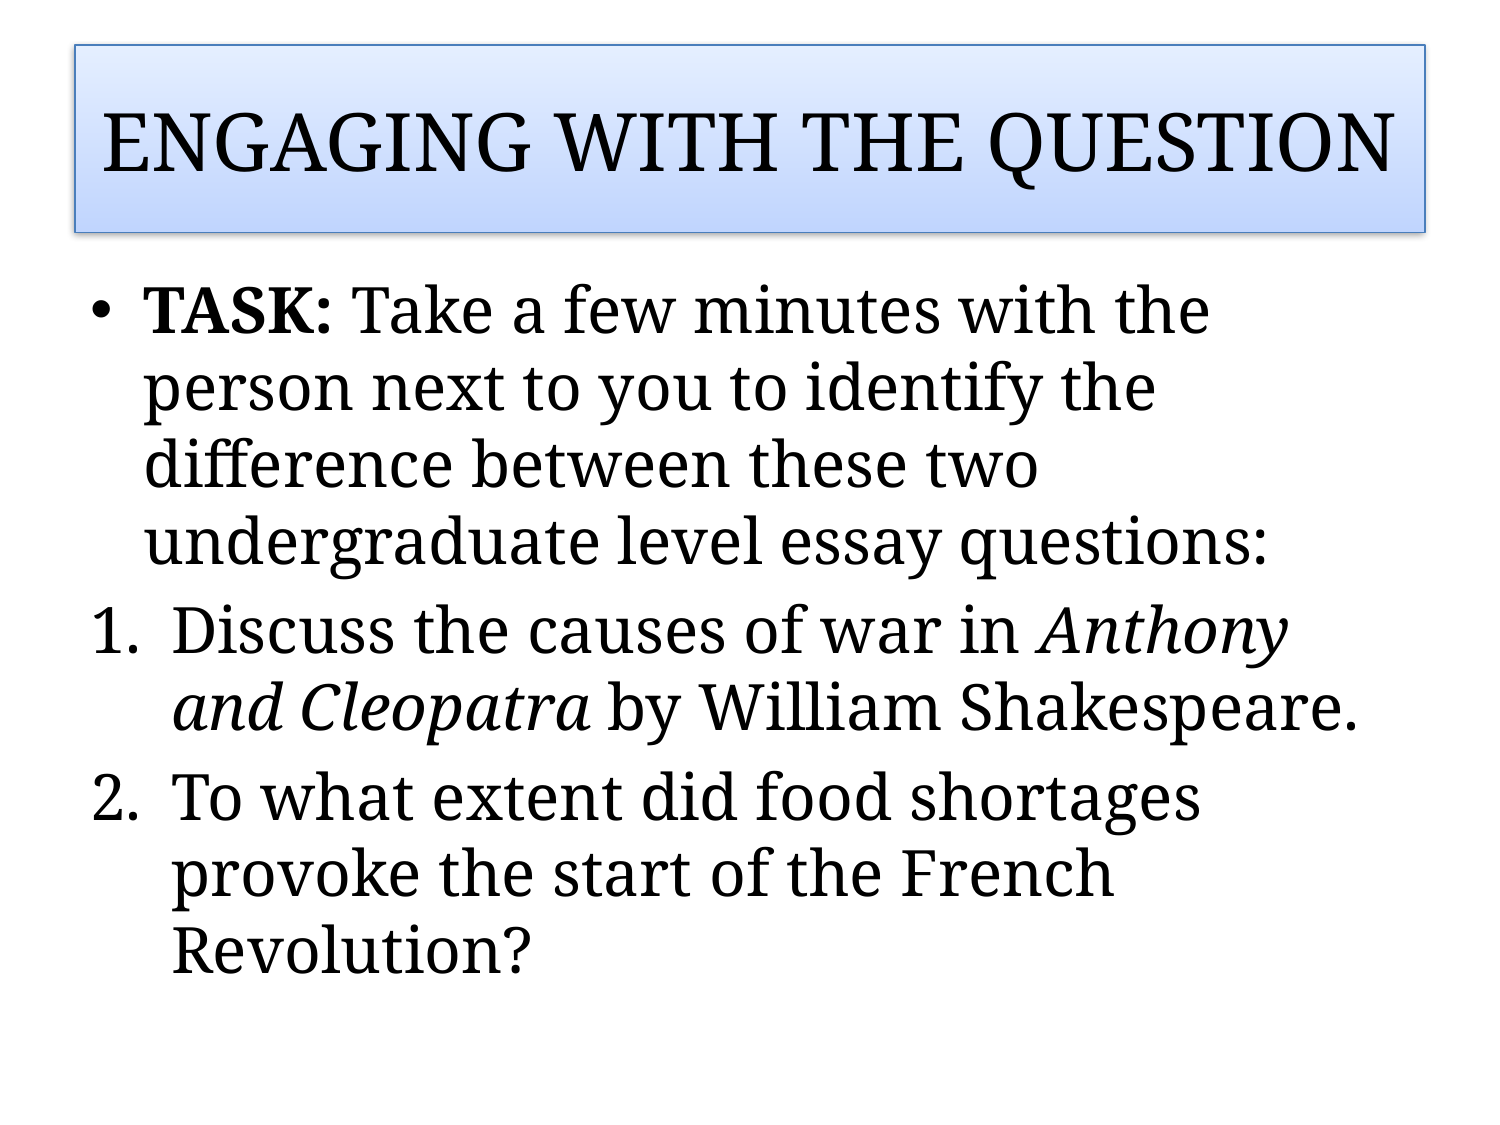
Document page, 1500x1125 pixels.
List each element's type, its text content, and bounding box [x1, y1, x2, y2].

title Engaging with the question [74, 44, 1426, 233]
list TASK: Take a few minutes with the person next to you to identify the difference between these two undergraduate level essay questions: Discuss the causes of war in Anthony and Cleopatra by William Shakespeare. To what extent did food shortages provoke the start of the French Revolution? [75, 262, 1425, 1005]
